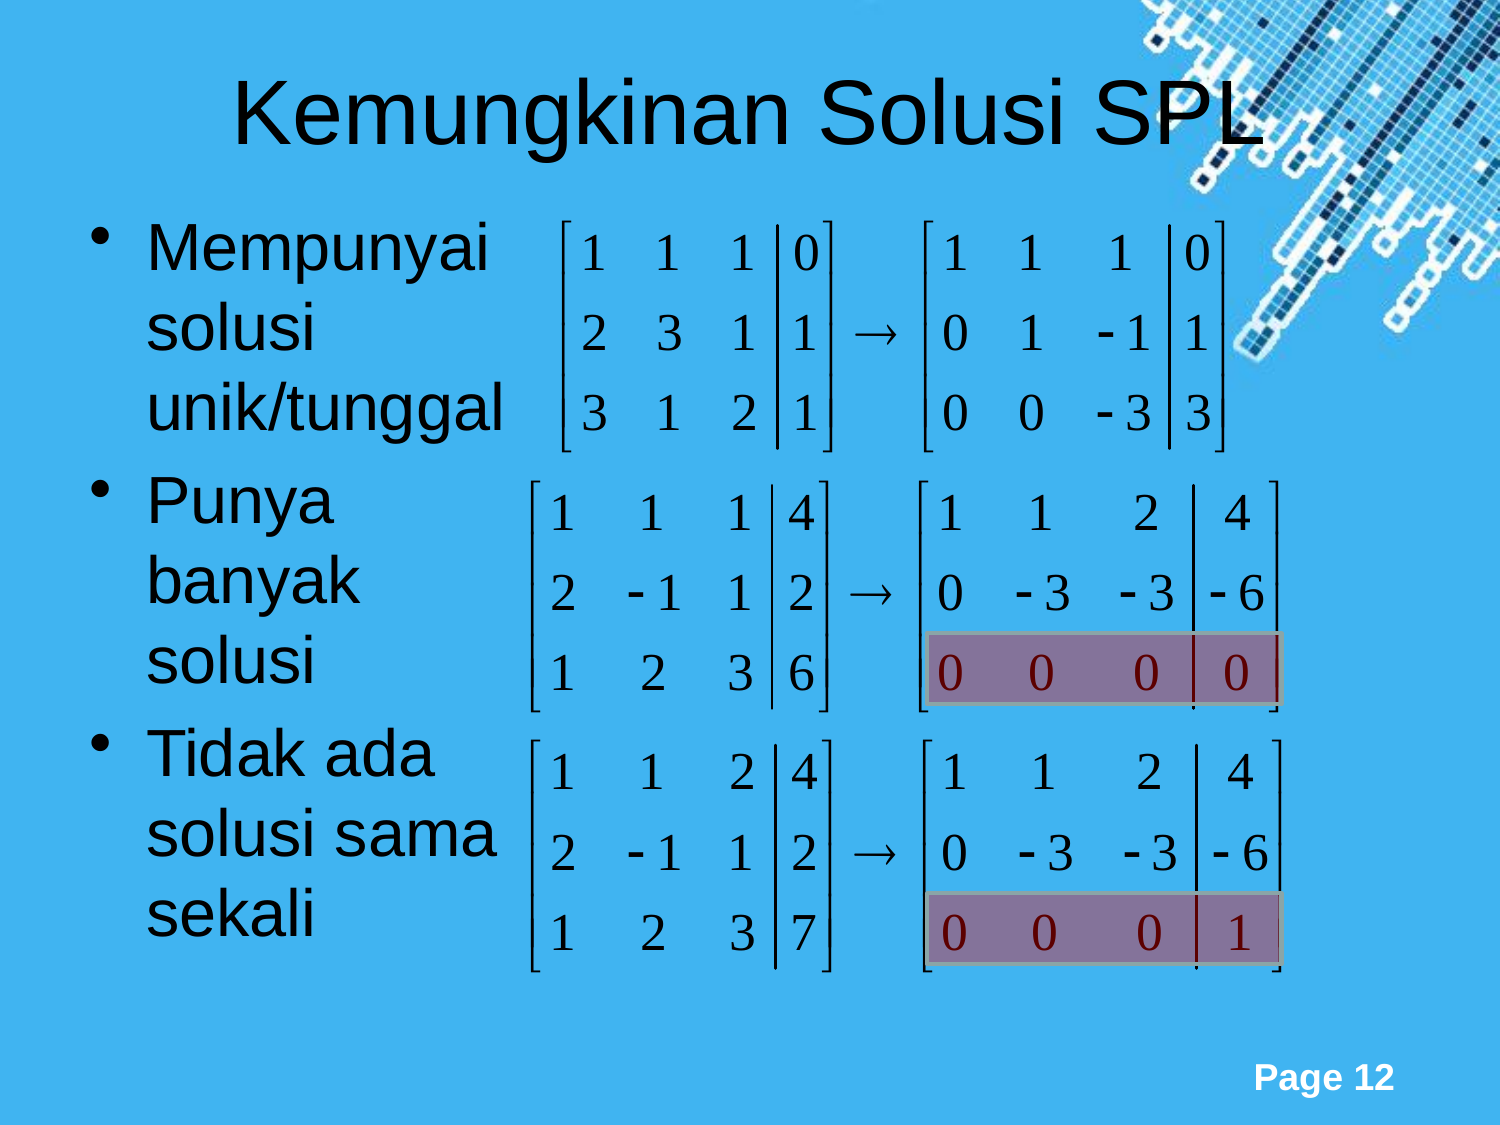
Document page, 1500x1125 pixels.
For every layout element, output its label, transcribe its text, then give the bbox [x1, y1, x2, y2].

picture [0, 0, 1500, 1125]
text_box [518, 727, 1301, 986]
title Kemungkinan Solusi SPL [75, 45, 1425, 233]
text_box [548, 207, 1247, 466]
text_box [518, 467, 1301, 726]
list Mempunyai solusi unik/tunggal Punya banyak solusi Tidak ada solusi sama sekali [75, 196, 538, 939]
